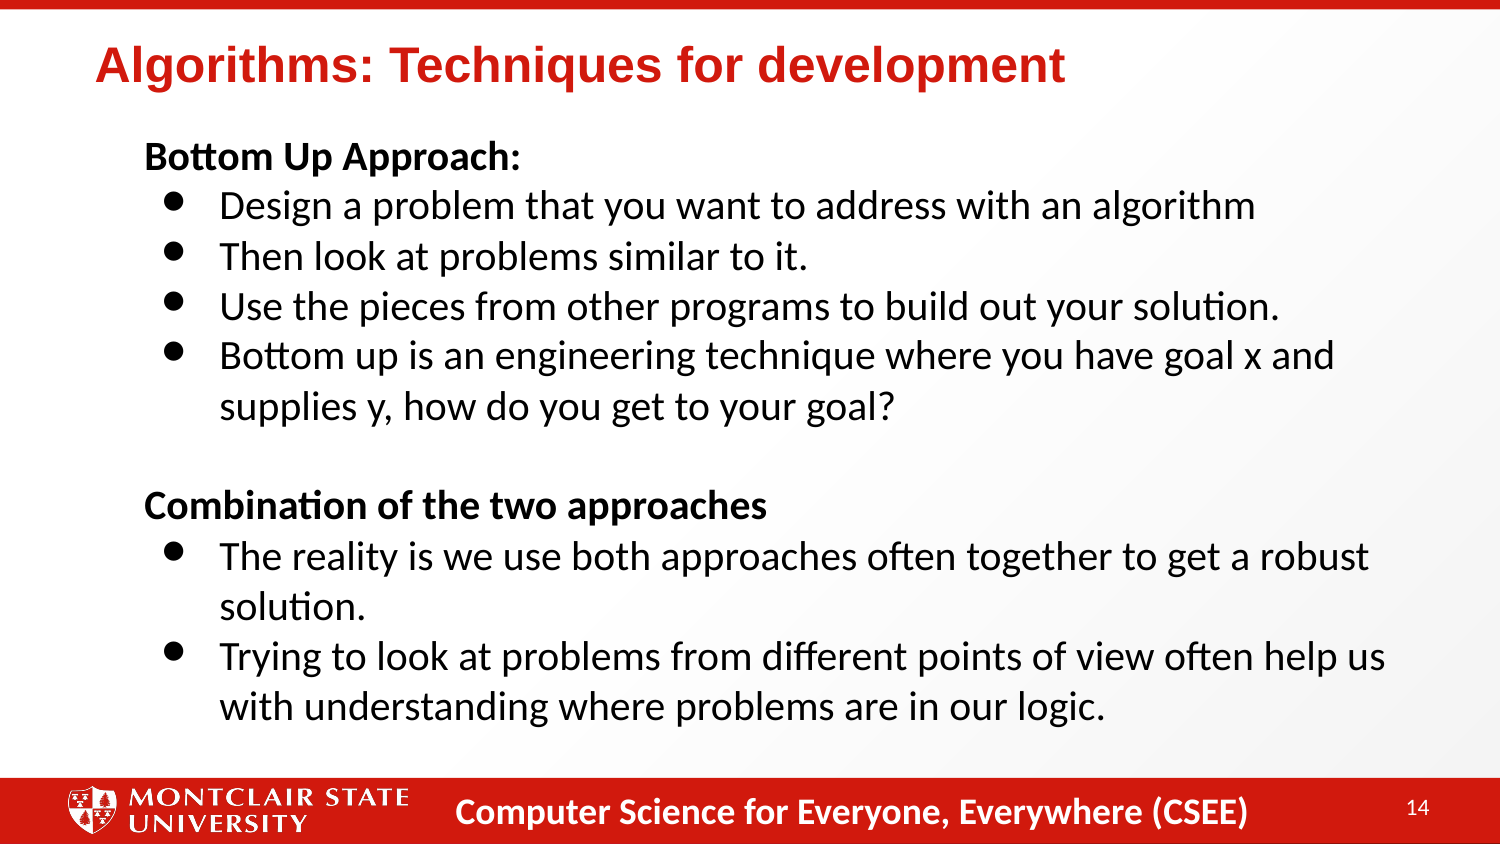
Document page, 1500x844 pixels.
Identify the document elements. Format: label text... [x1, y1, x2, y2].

text_box [1488, 0, 1500, 10]
text_box Computer Science for Everyone, Everywhere (CSEE) [442, 781, 1383, 831]
text_box Bottom Up Approach: Design a problem that you want to address with an algorithm Then look at problems similar to it. Use the pieces from other programs to build out your solution. Bottom up is an engineering technique where you have goal x and supplies y, how do you get to your goal? Combination of the two approaches The reality is we use both approaches often together to get a robust solution. Trying to look at problems from different points of view often help us with understanding where problems are in our logic. [133, 117, 1447, 830]
text_box [417, 777, 1500, 844]
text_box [51, 781, 416, 840]
text_box [0, 0, 92, 10]
title Algorithms: Techniques for development [92, 0, 1488, 93]
text_box [0, 777, 133, 844]
